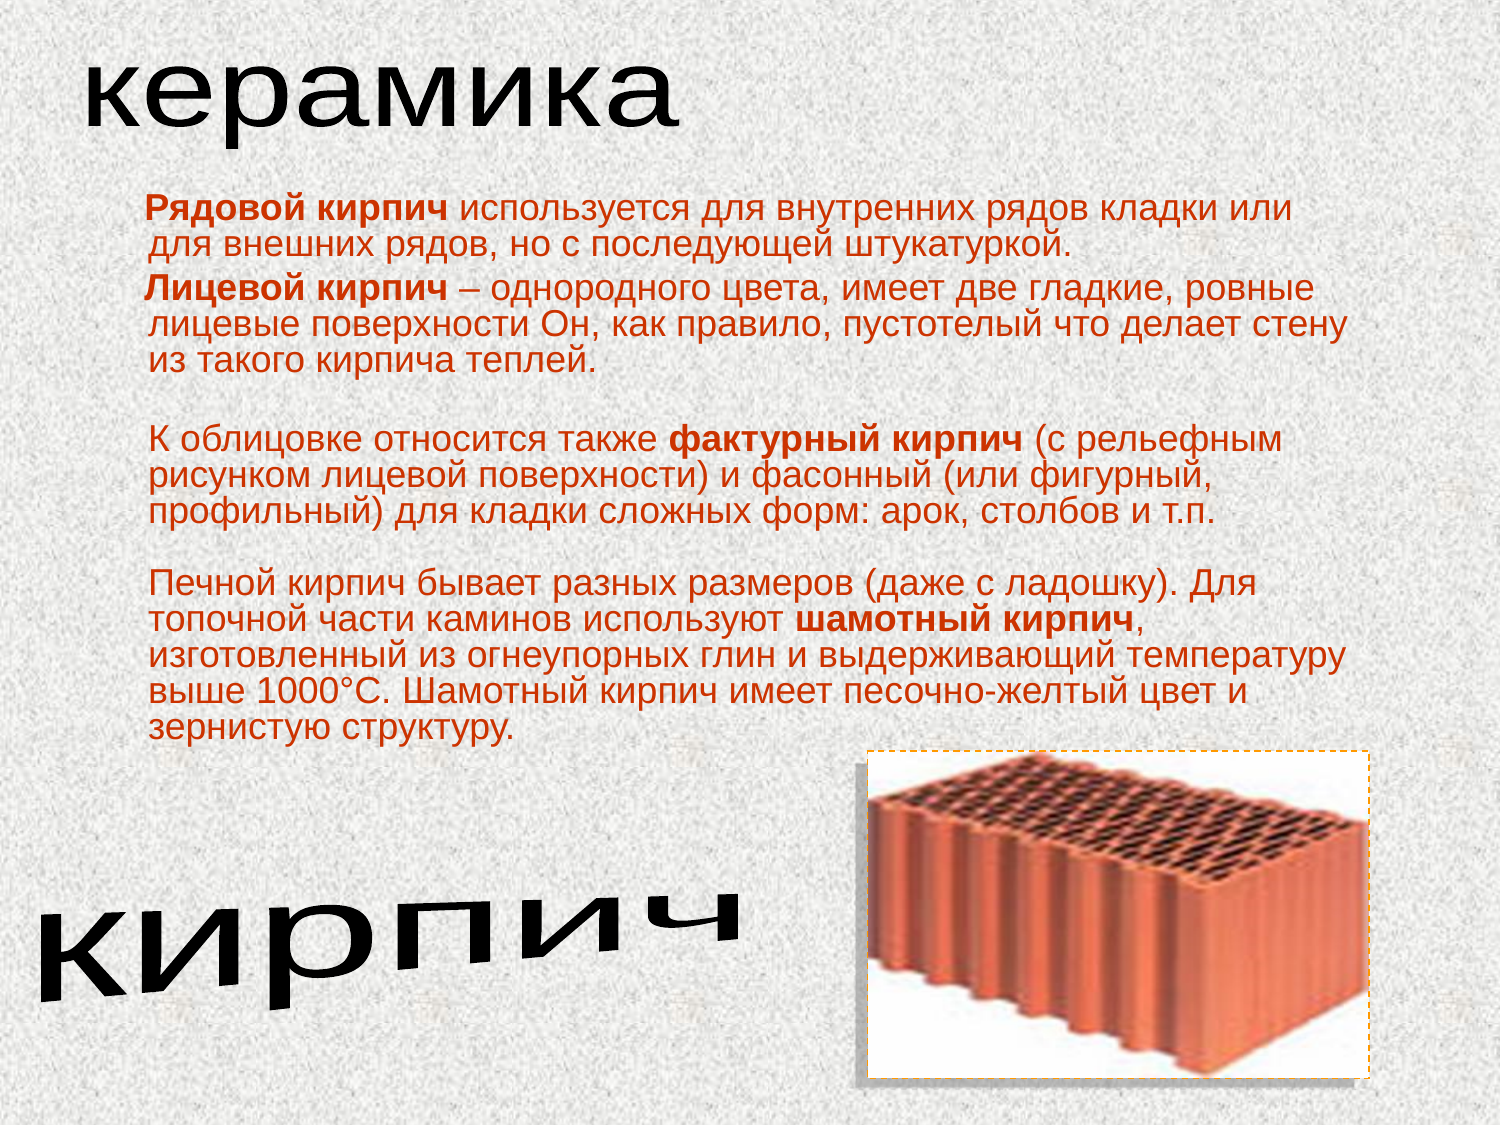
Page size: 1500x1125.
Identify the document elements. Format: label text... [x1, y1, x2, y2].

list Рядовой кирпич используется для внутренних рядов кладки или для внешних рядов, но с последующей штукатуркой. Лицевой кирпич – однородного цвета, имеет две гладкие, ровные лицевые поверхности Он, как правило, пустотелый что делает стену из такого кирпича теплей. К облицовке относится также фактурный кирпич (с рельефным рисунком лицевой поверхности) и фасонный (или фигурный, профильный) для кладки сложных форм: арок, столбов и т.п. Печной кирпич бывает разных размеров (даже с ладошку). Для топочной части каминов используют шамотный кирпич, изготовленный из огнеупорных глин и выдерживающий температуру выше 1000°С. Шамотный кирпич имеет песочно-желтый цвет и зернистую структуру. [76, 184, 1377, 846]
picture [0, 0, 1500, 1125]
